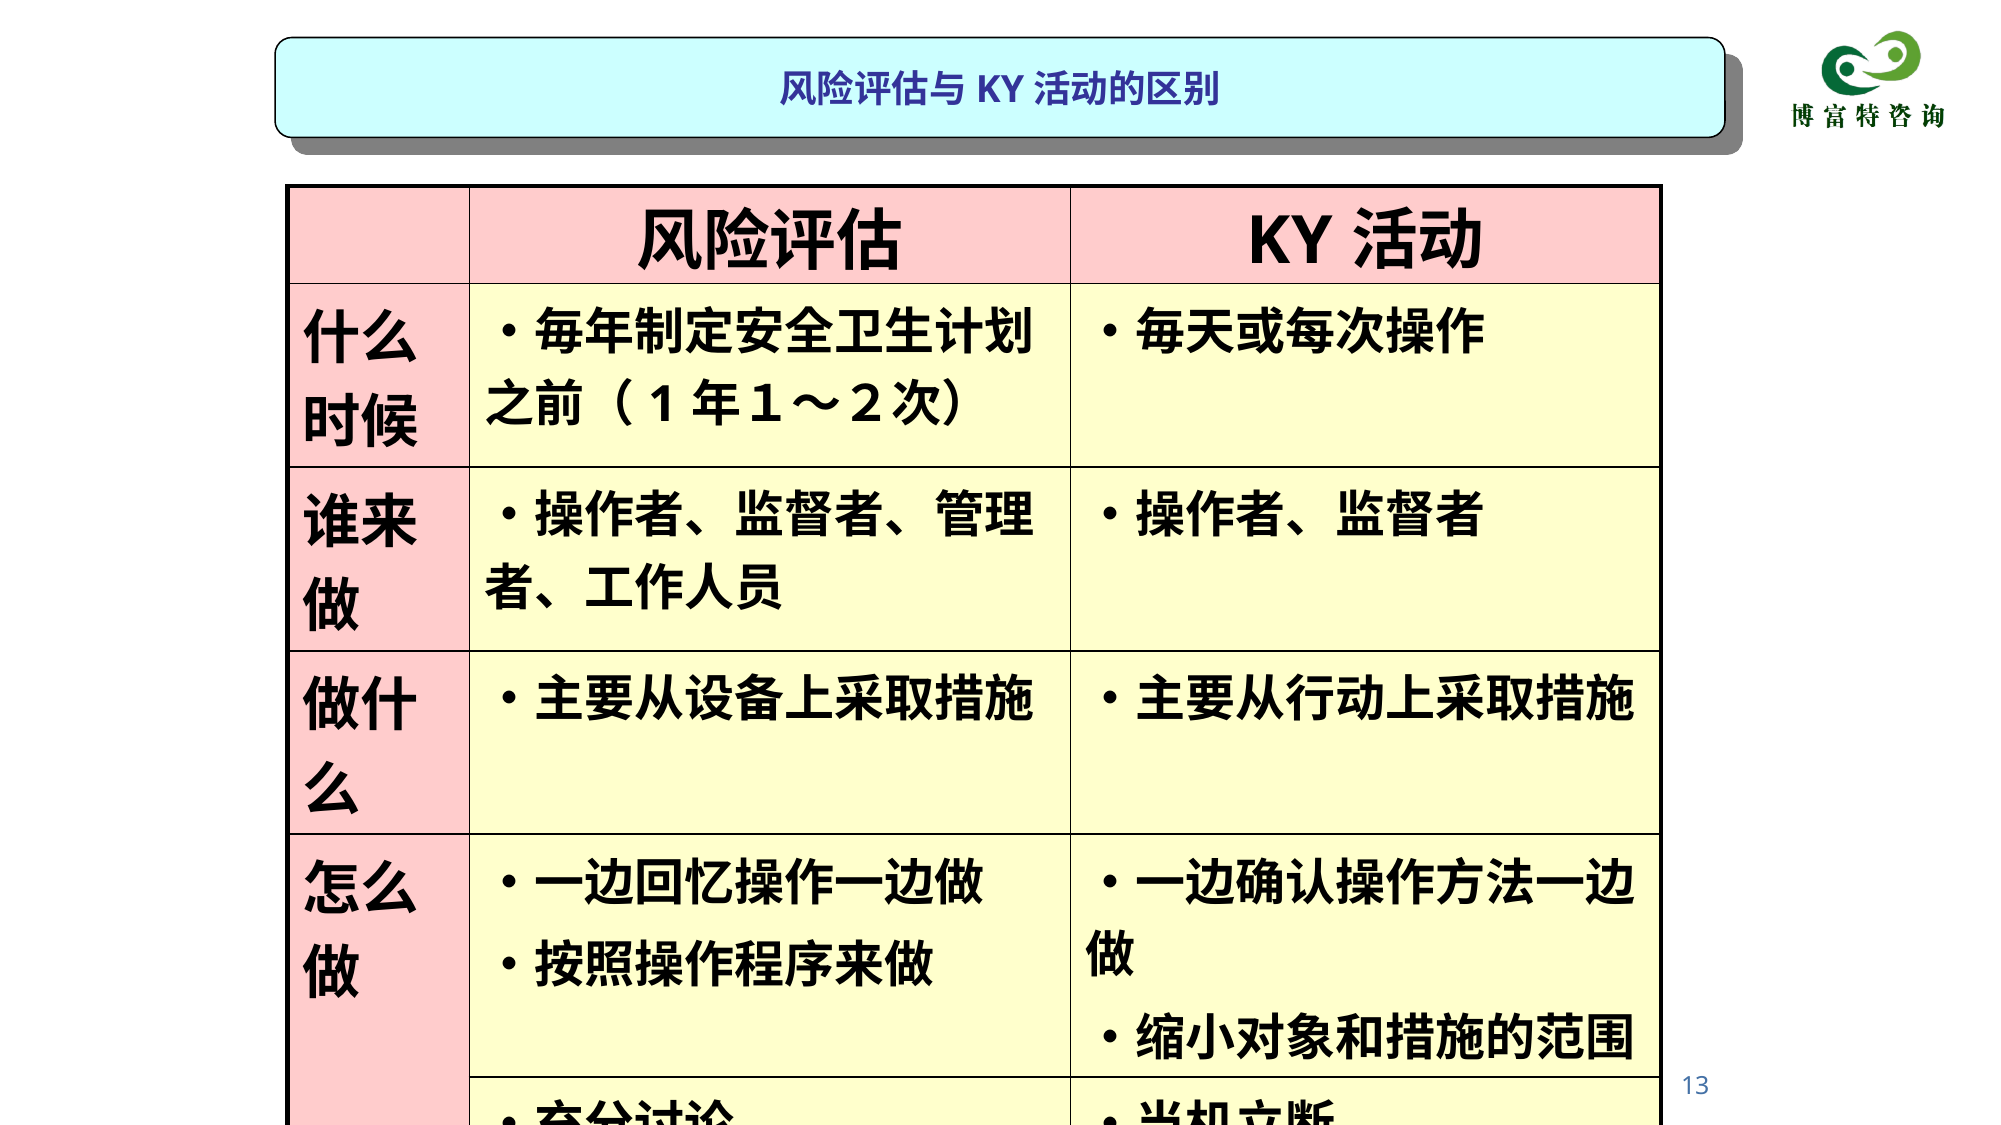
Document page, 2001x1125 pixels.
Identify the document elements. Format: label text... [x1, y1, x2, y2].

text_box 风险评估与KY活动的区别 [275, 37, 1726, 138]
table_cell 什么时候 [290, 284, 469, 466]
table_cell ・一边确认操作方法一边做 ・缩小对象和措施的范围 [1071, 835, 1659, 1076]
table_cell ・操作者、监督者 [1071, 468, 1659, 650]
table_cell 做什么 [290, 652, 469, 833]
text_box [1663, 1061, 1725, 1103]
table_cell ・操作者、监督者、管理者、工作人员 [470, 468, 1070, 650]
table_header [290, 188, 469, 283]
picture [1772, 30, 1969, 131]
table_cell ・主要从设备上采取措施 [470, 652, 1070, 833]
table_header 风险评估 [470, 188, 1070, 283]
table_cell 谁来做 [290, 468, 469, 650]
table_cell ・当机立断 [1071, 1078, 1659, 1125]
table_cell ・主要从行动上采取措施 [1071, 652, 1659, 833]
table_cell ・一边回忆操作一边做 ・按照操作程序来做 [470, 835, 1070, 1076]
table_header KY活动 [1071, 188, 1659, 283]
table_cell 怎么做 [290, 835, 469, 1125]
table_cell ・毎年制定安全卫生计划之前（1年１～２次） [470, 284, 1070, 466]
table_cell ・毎天或每次操作 [1071, 284, 1659, 466]
table_cell ・充分讨论 [470, 1078, 1070, 1125]
